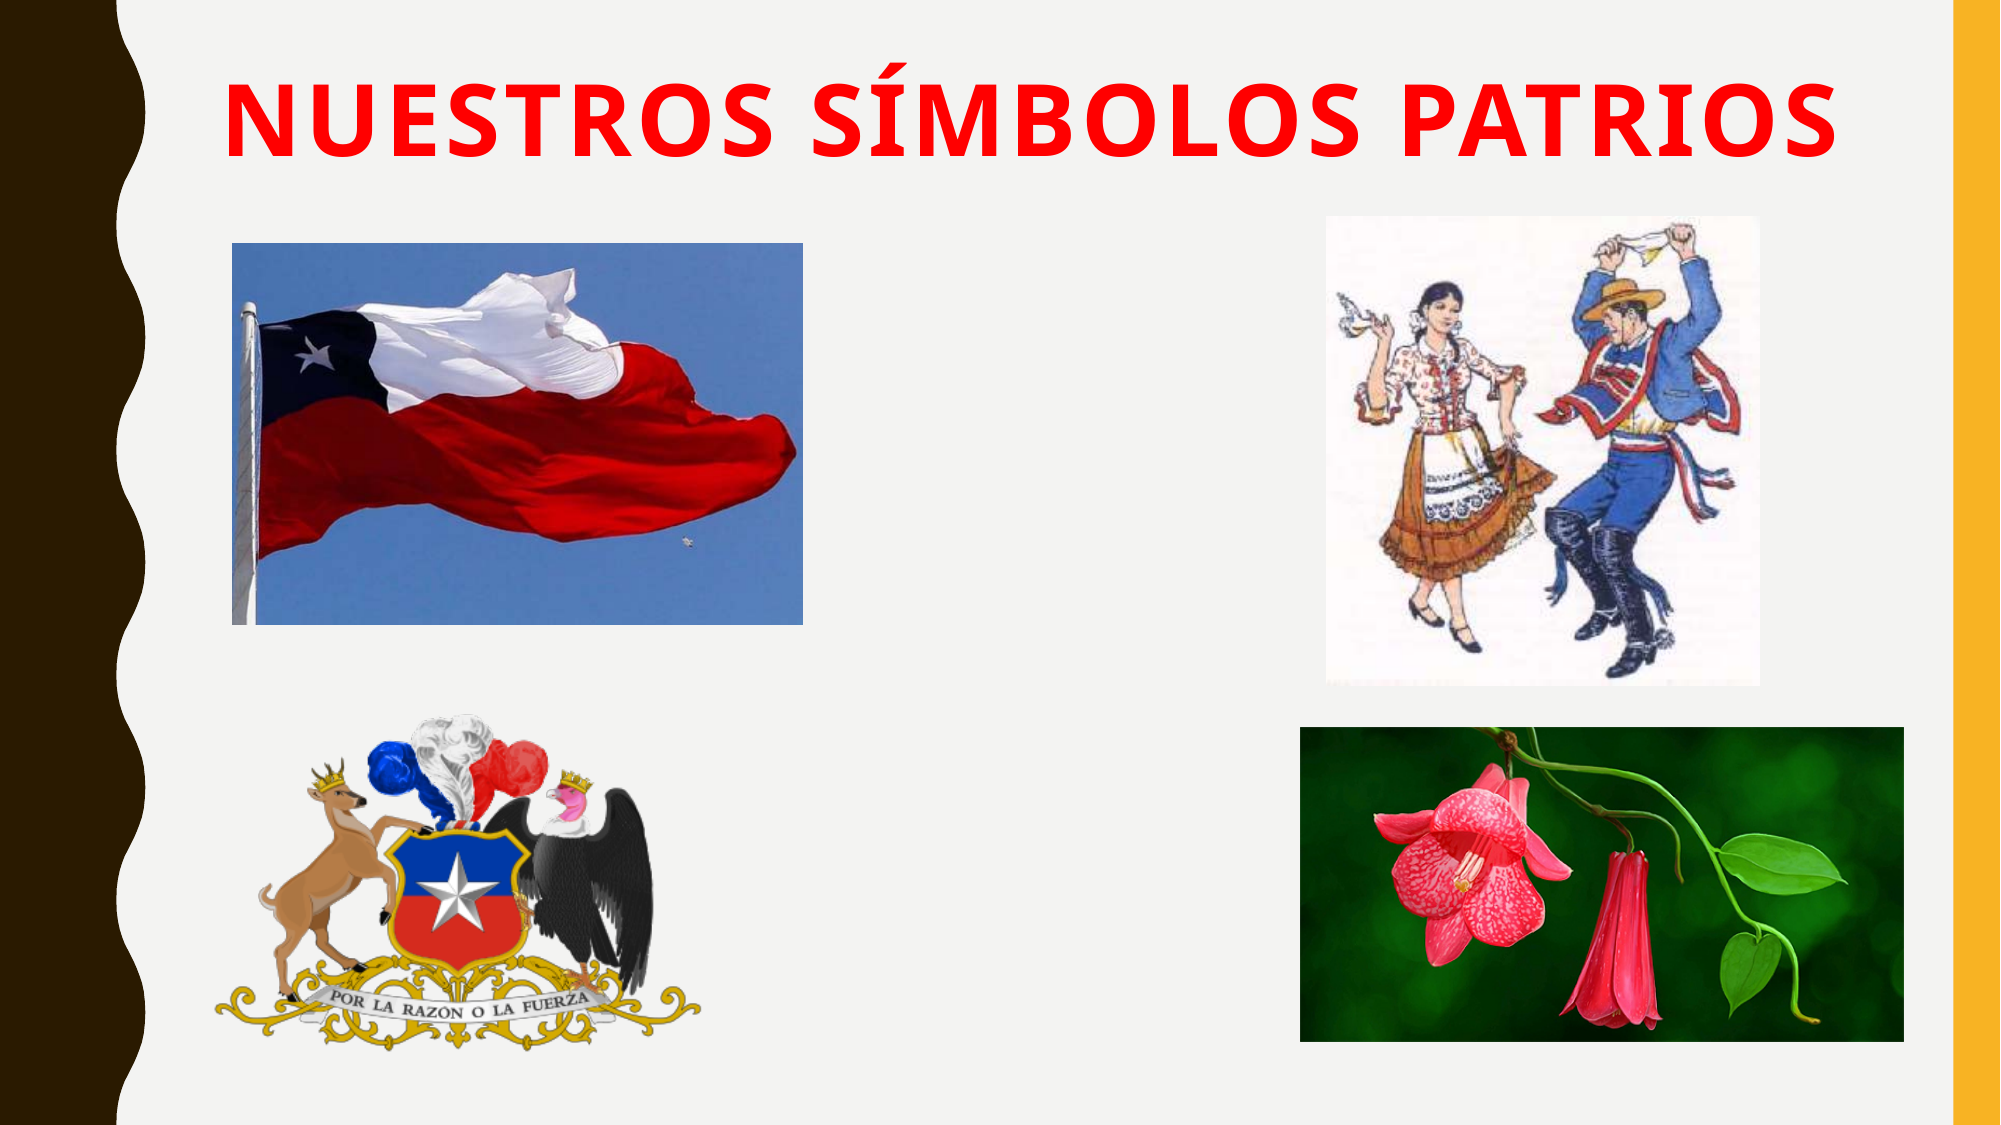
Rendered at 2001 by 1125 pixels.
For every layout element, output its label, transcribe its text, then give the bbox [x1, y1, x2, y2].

picture [212, 712, 704, 1057]
picture [1300, 726, 1904, 1042]
picture [1326, 216, 1760, 686]
title Nuestros Símbolos Patrios [205, 62, 1875, 308]
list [232, 243, 803, 625]
